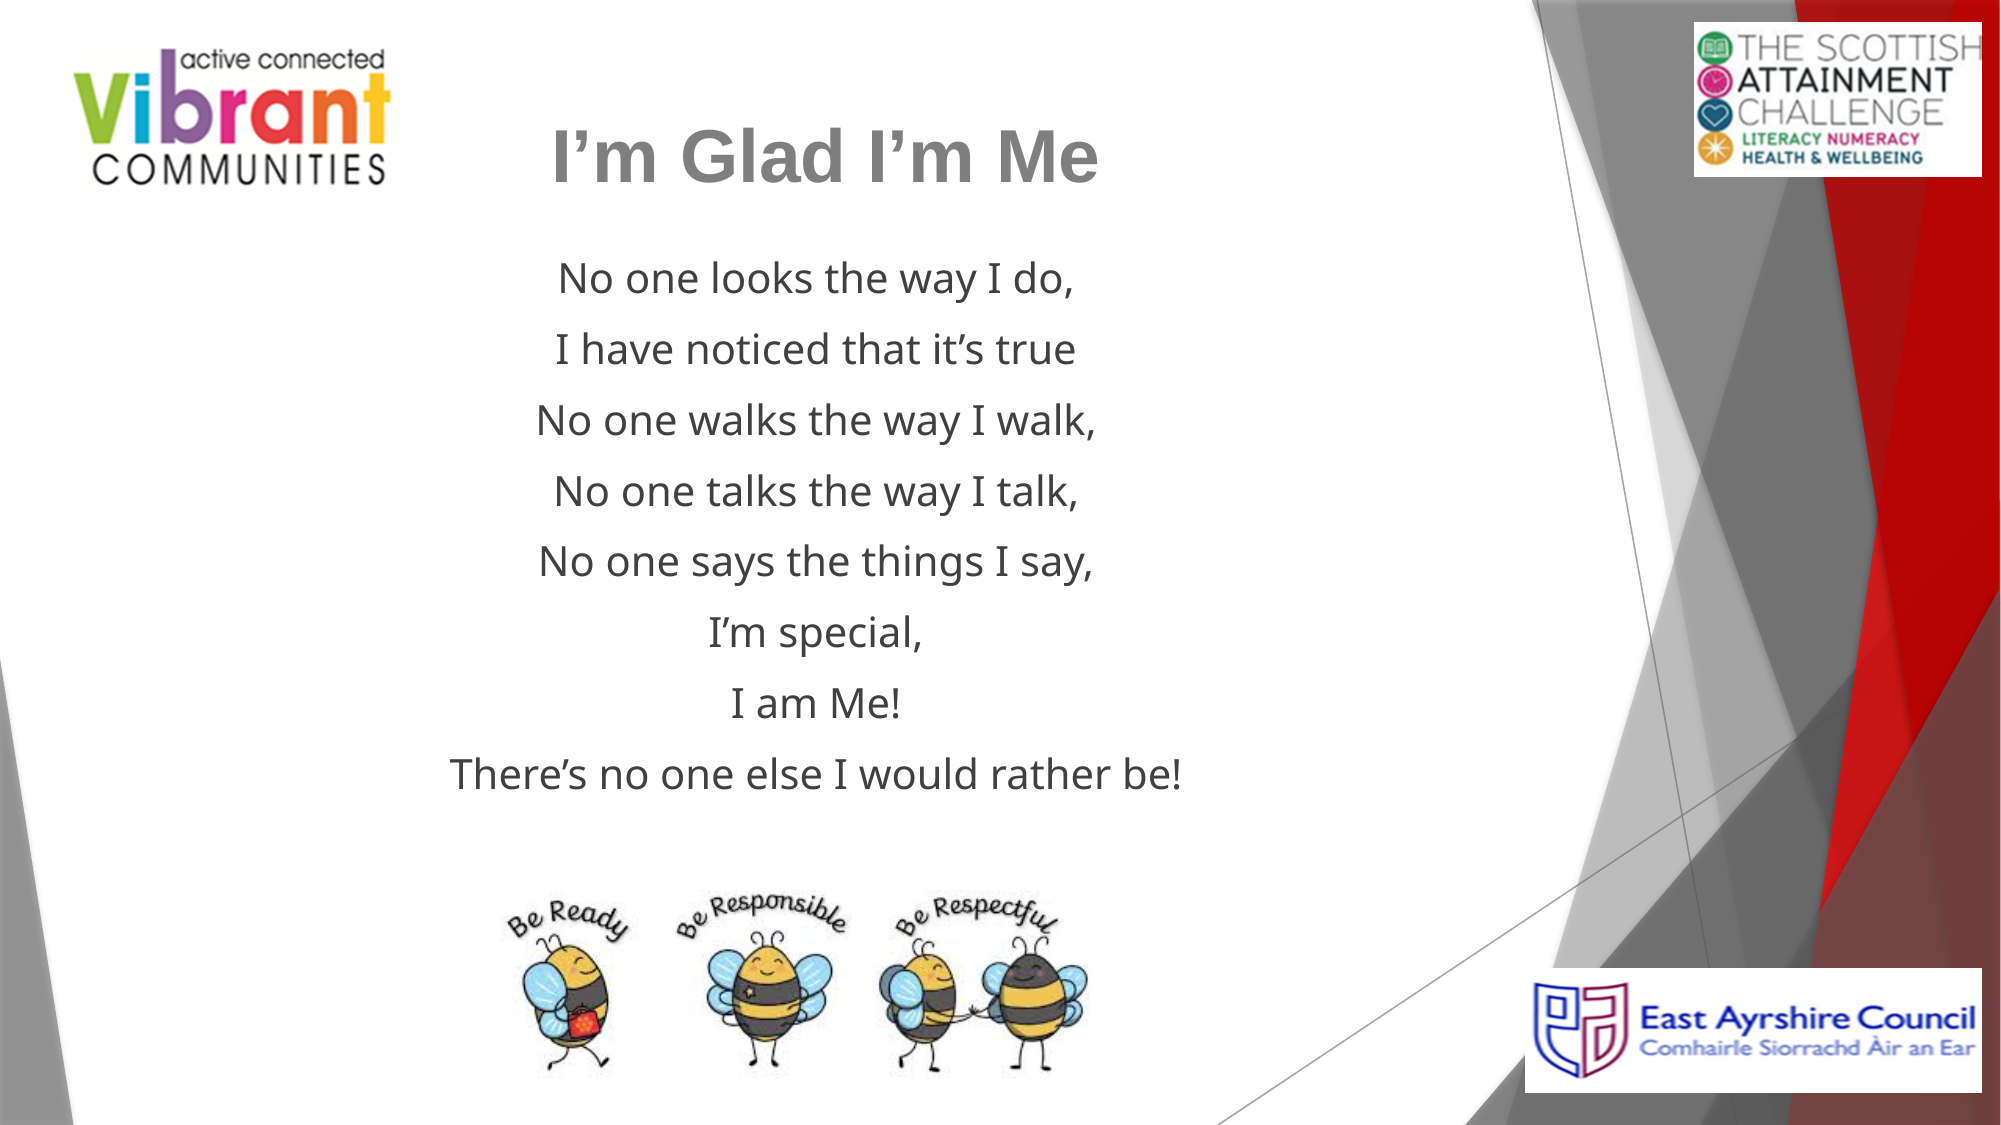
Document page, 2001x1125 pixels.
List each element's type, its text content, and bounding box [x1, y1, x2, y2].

picture [1524, 968, 1982, 1094]
title I’m Glad I’m Me [111, 99, 1522, 243]
picture [71, 45, 395, 189]
picture [1693, 22, 1982, 178]
picture [488, 890, 1105, 1092]
list No one looks the way I do, I have noticed that it’s true No one walks the way I walk, No one talks the way I talk, No one says the things I say, I’m special, I am Me! There’s no one else I would rather be! [111, 243, 1522, 1076]
